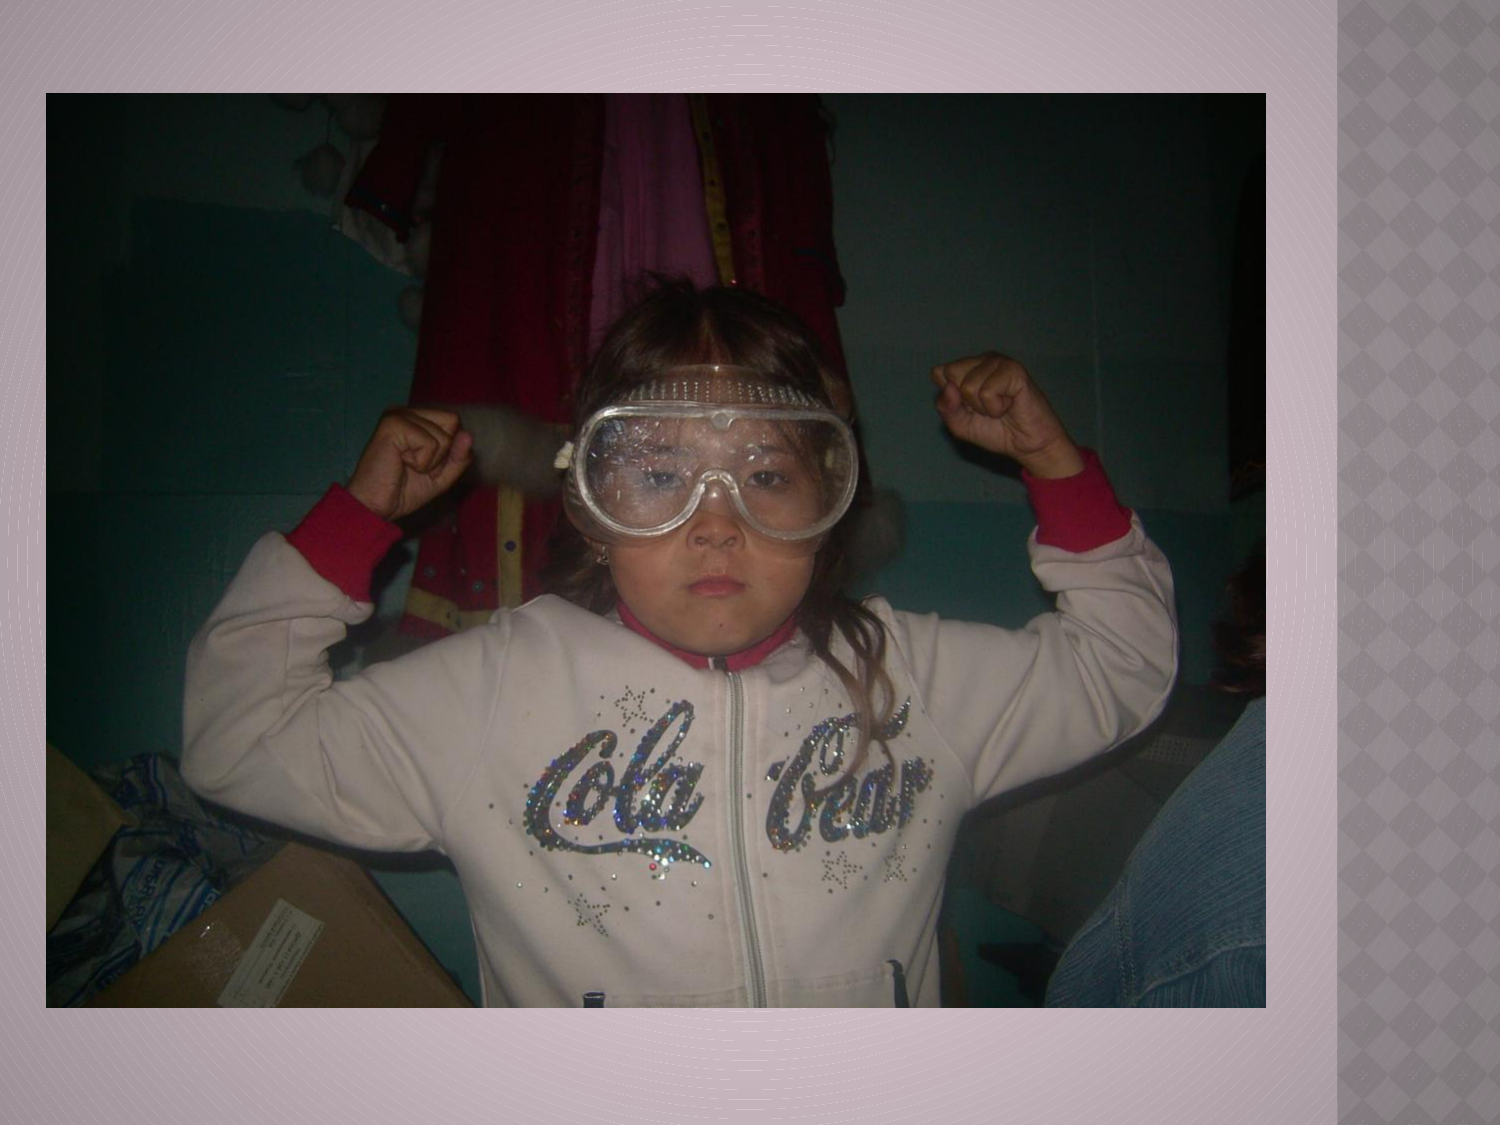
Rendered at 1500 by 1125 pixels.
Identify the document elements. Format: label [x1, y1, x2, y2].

list [46, 93, 1266, 1008]
